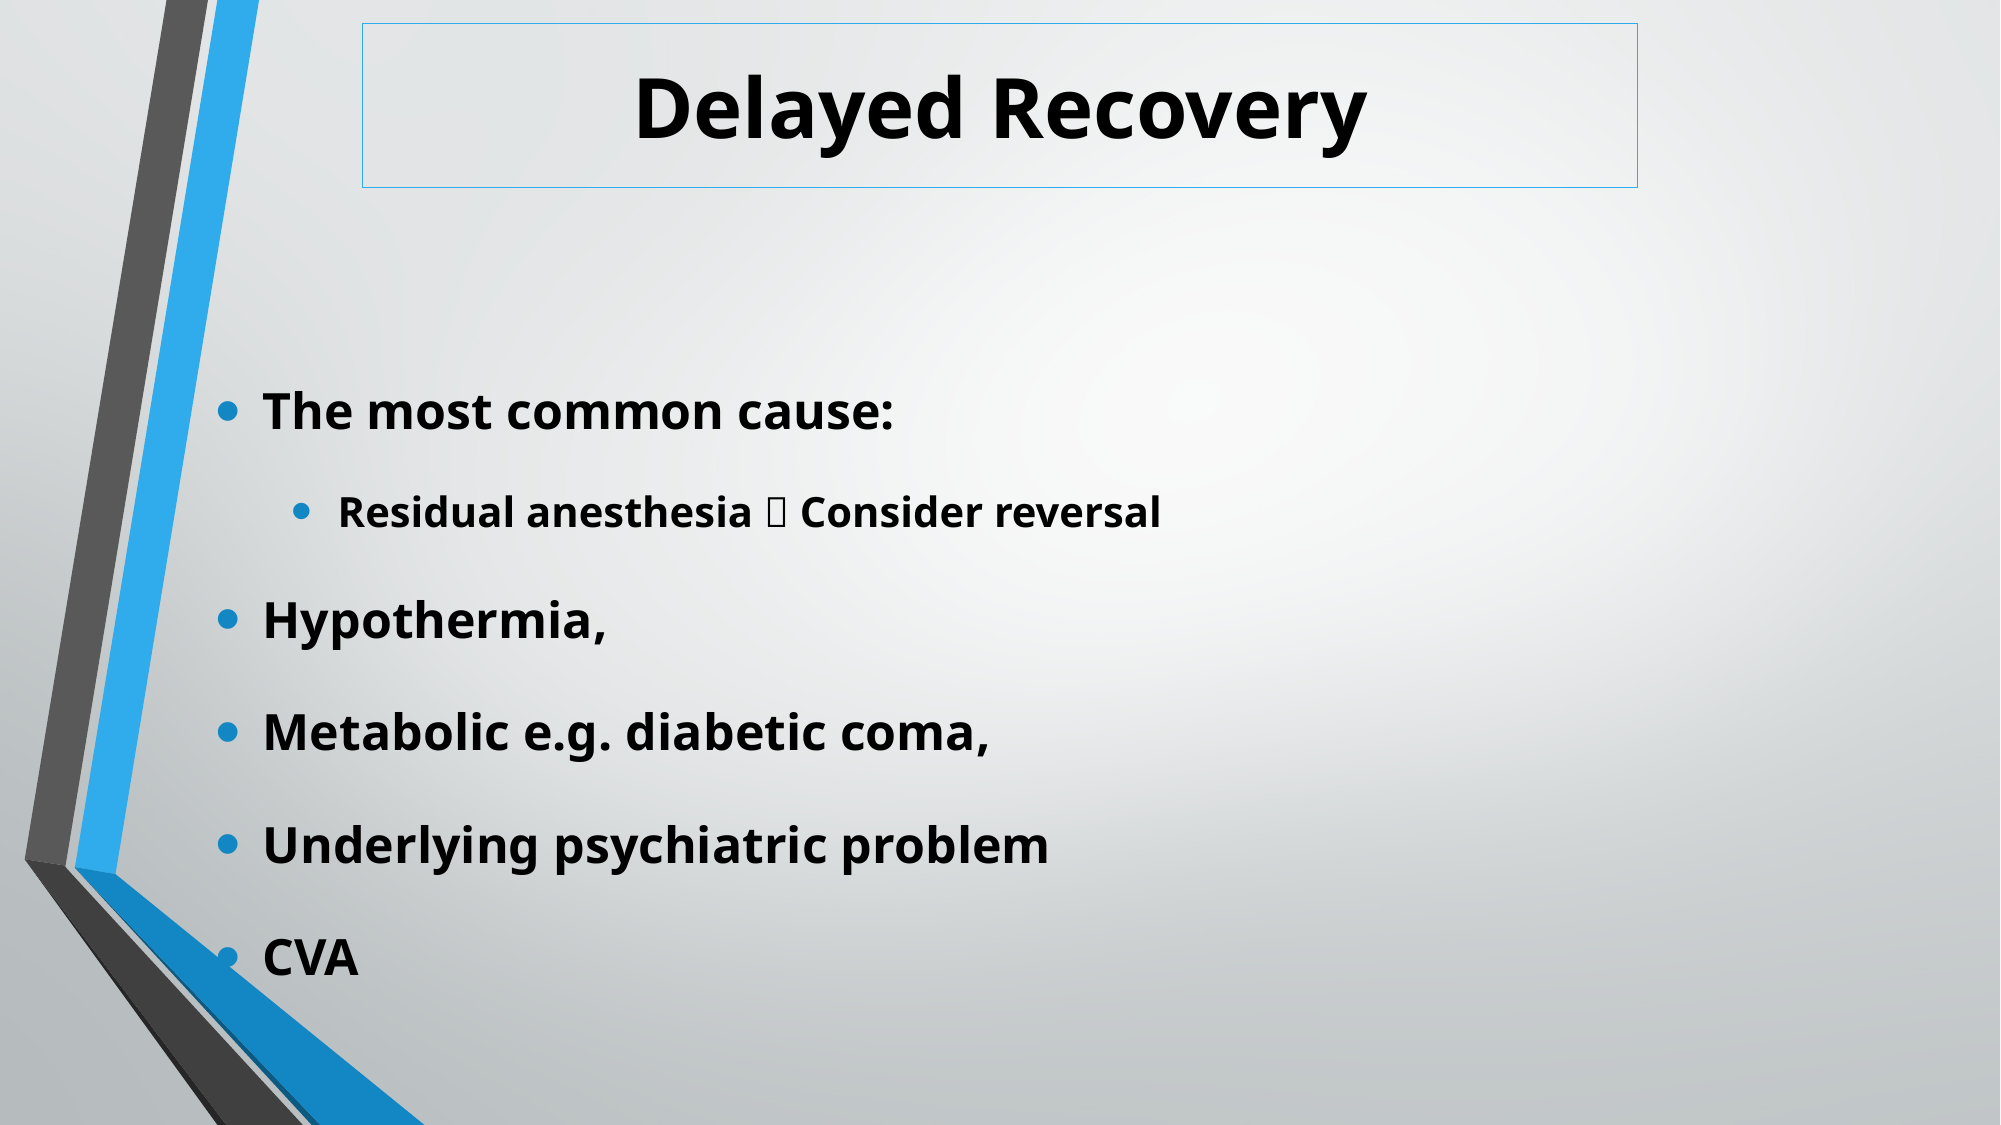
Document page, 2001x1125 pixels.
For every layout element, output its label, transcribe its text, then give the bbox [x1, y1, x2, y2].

title Delayed Recovery [362, 23, 1638, 188]
list The most common cause: Residual anesthesia  Consider reversal Hypothermia, Metabolic e.g. diabetic coma, Underlying psychiatric problem CVA [200, 222, 1739, 1114]
